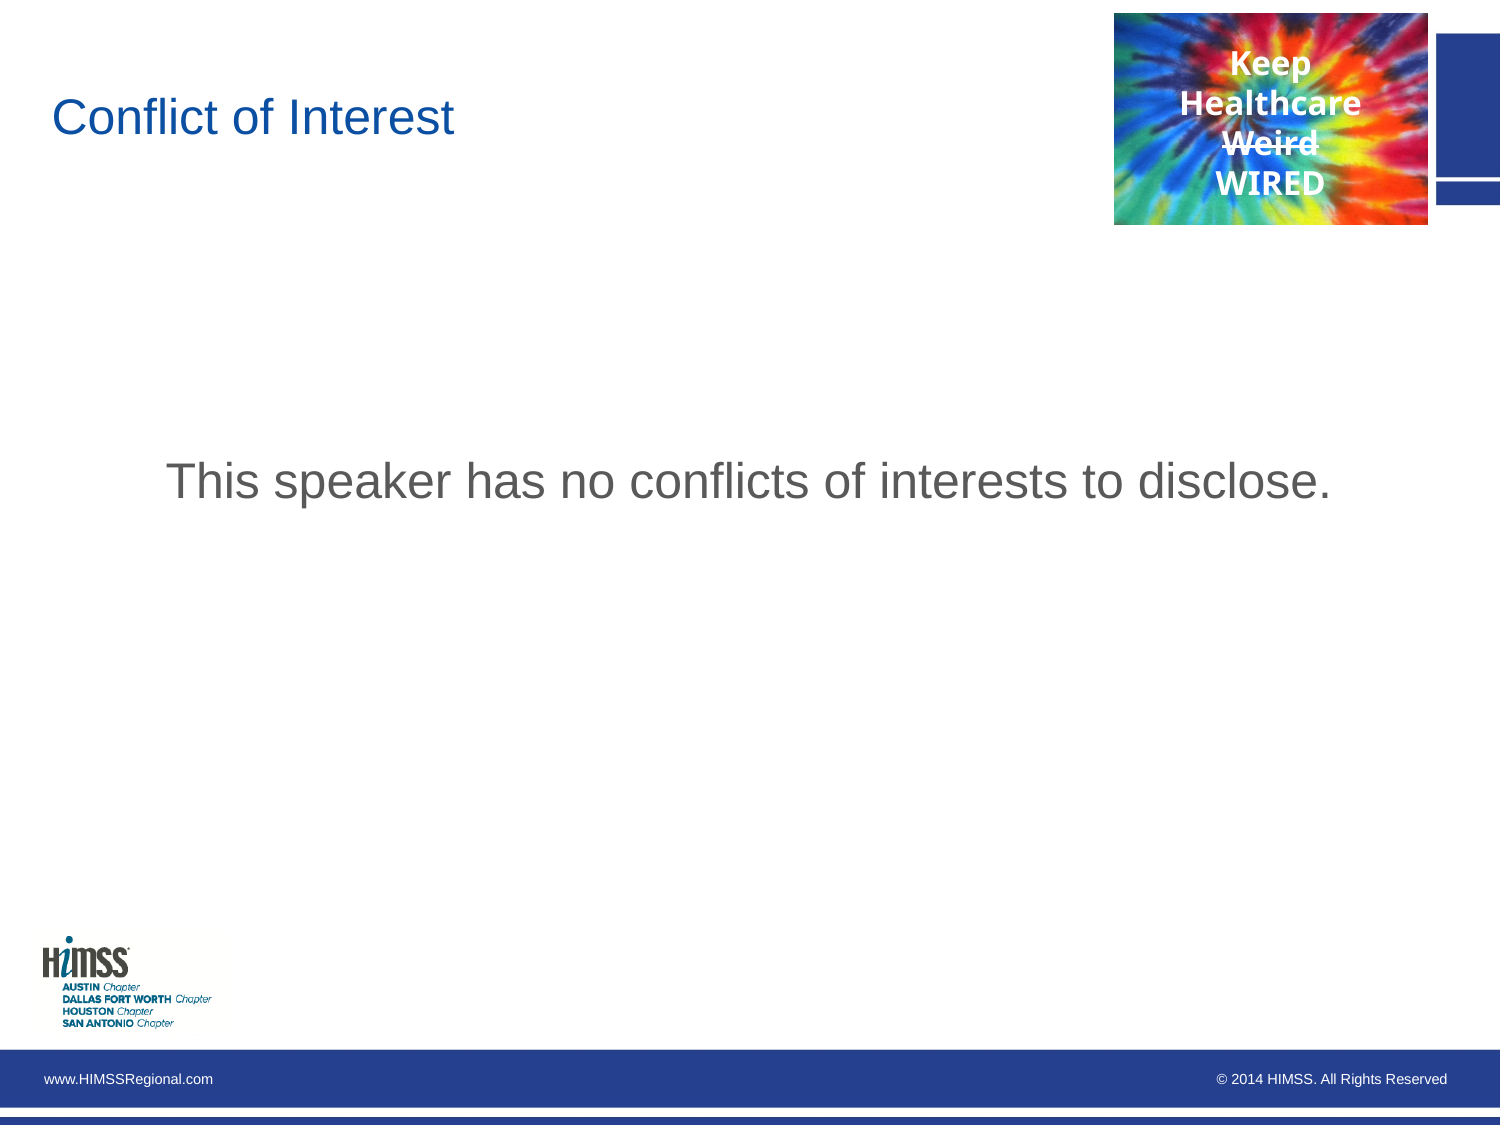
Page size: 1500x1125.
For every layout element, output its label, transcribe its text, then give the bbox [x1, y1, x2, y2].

picture [0, 0, 1500, 1125]
list This speaker has no conflicts of interests to disclose. [43, 440, 1455, 517]
title Conflict of Interest [43, 58, 1089, 171]
